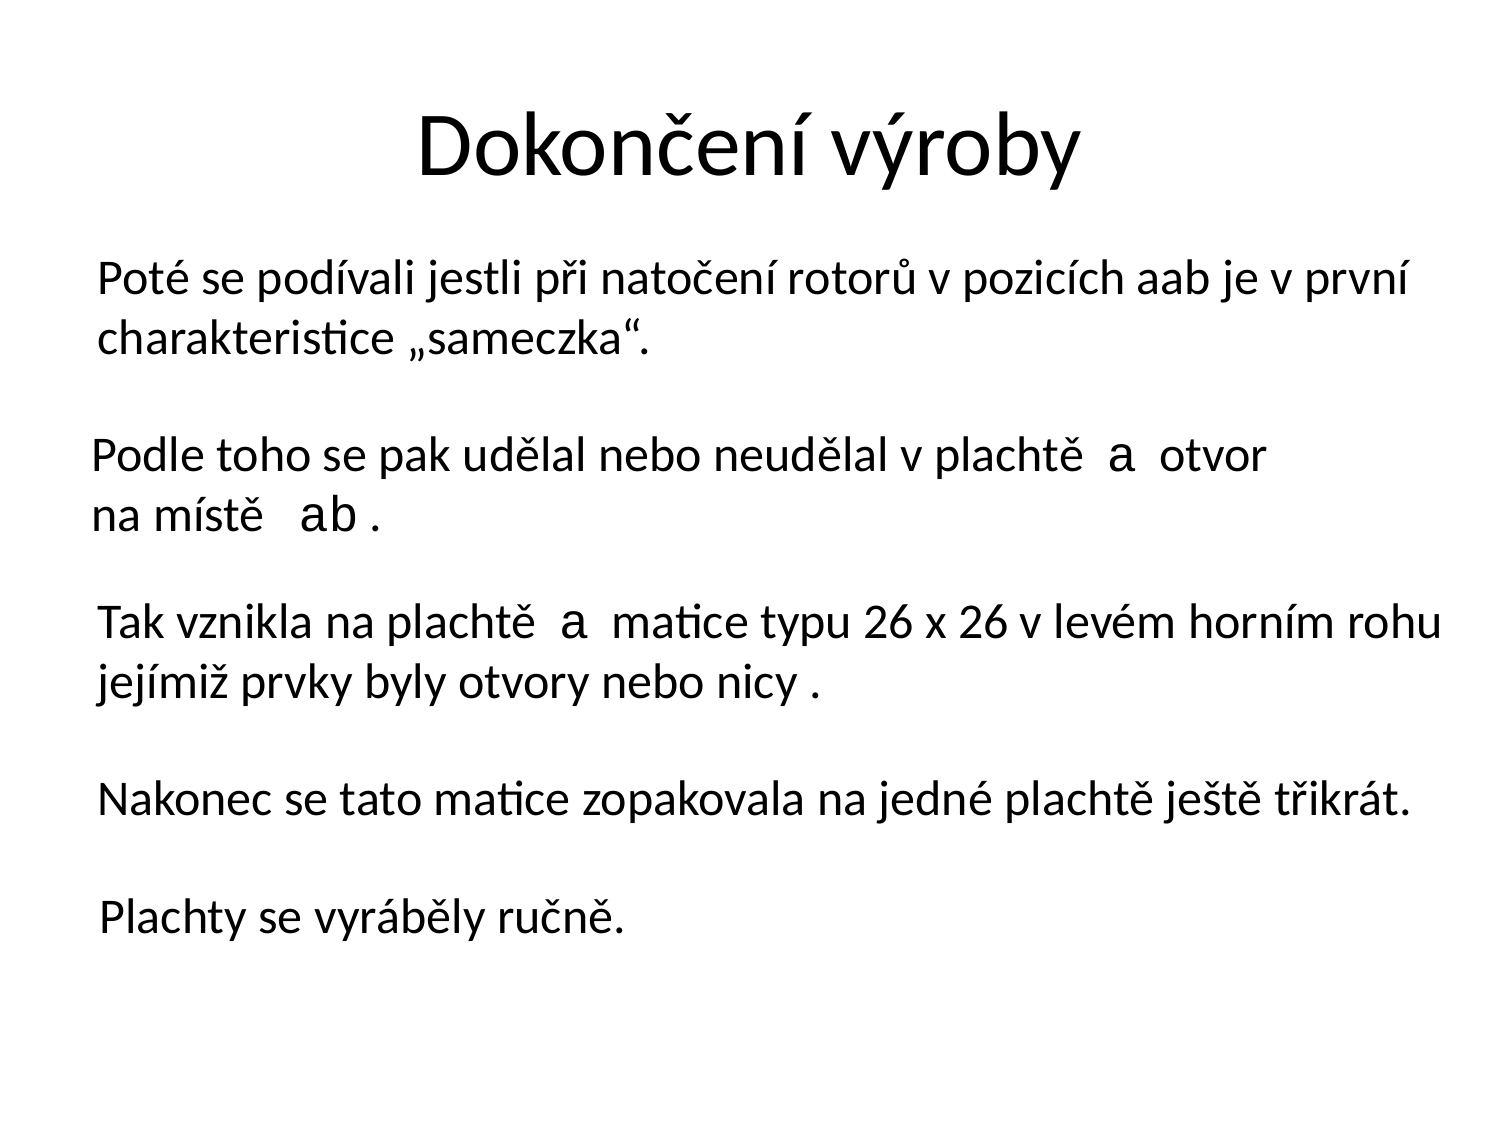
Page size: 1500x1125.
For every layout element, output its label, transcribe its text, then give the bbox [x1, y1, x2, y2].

title Dokončení výroby [75, 45, 1425, 233]
text_box Plachty se vyráběly ručně. [84, 876, 642, 952]
text_box Tak vznikla na plachtě a matice typu 26 x 26 v levém horním rohu jejímiž prvky byly otvory nebo nicy . [82, 581, 1458, 716]
text_box Podle toho se pak udělal nebo neudělal v plachtě a otvor na místě ab . [76, 414, 1295, 550]
text_box Poté se podívali jestli při natočení rotorů v pozicích aab je v první charakteristice „sameczka“. [82, 237, 1425, 372]
text_box Nakonec se tato matice zopakovala na jedné plachtě ještě třikrát. [82, 758, 1428, 834]
